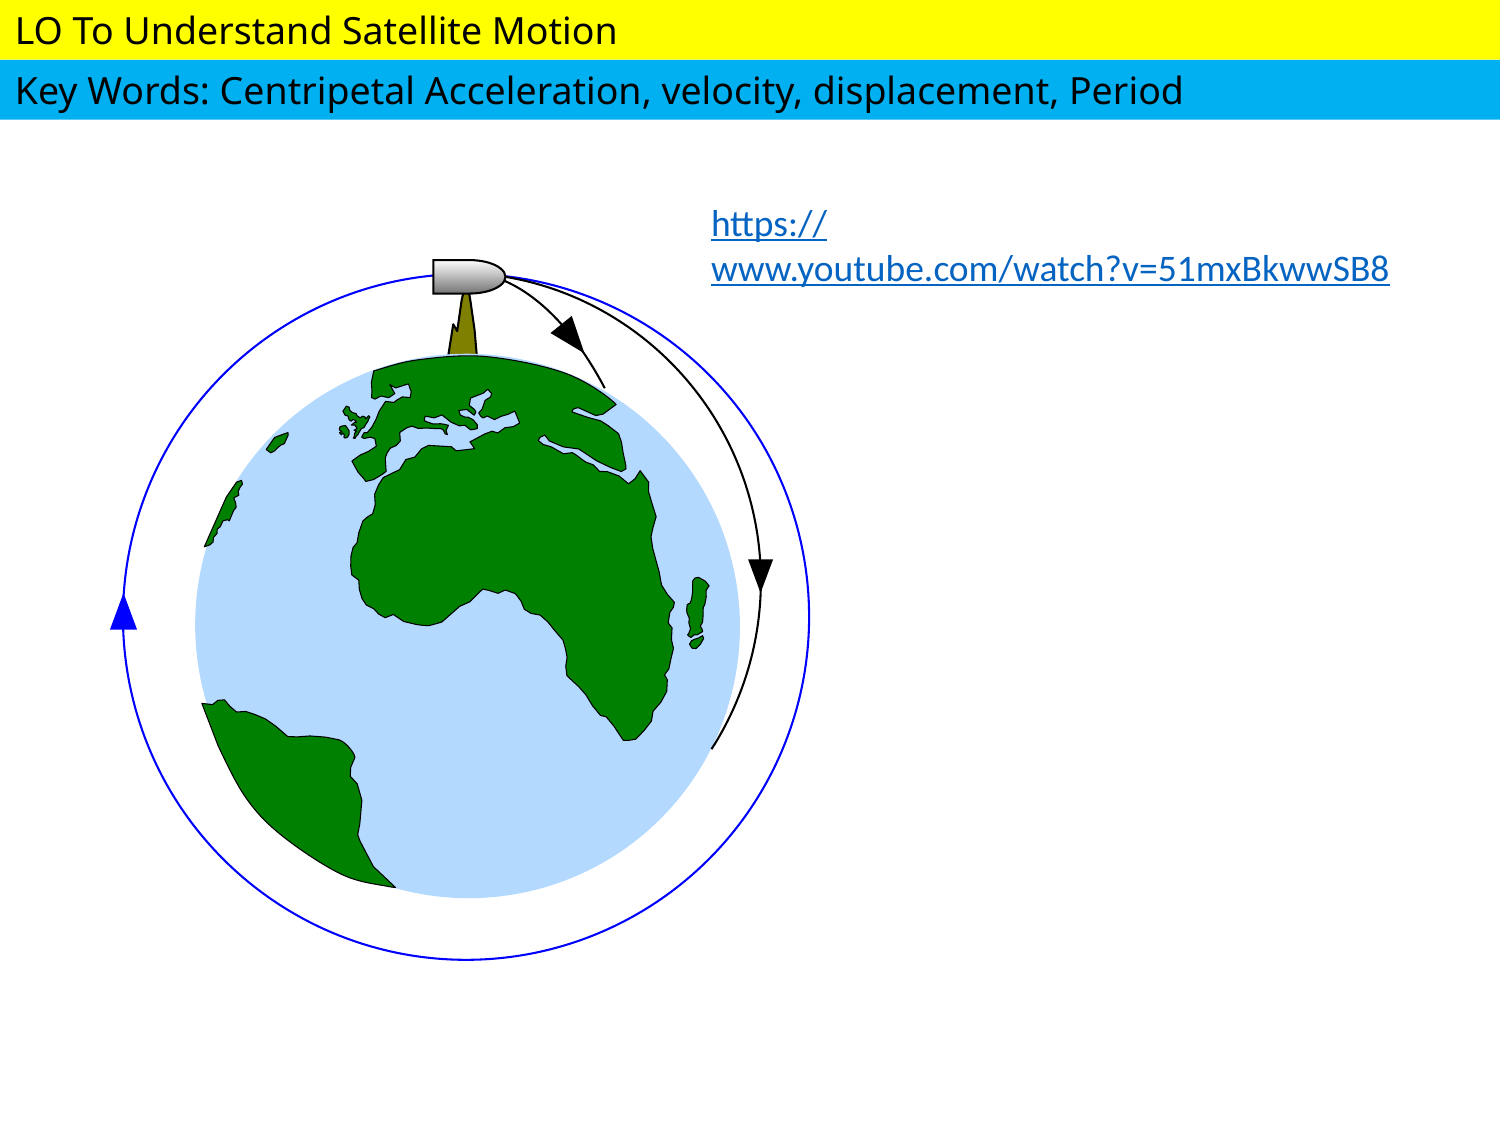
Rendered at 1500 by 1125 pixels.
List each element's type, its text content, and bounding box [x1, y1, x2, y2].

text_box https://www.youtube.com/watch?v=51mxBkwwSB8 [696, 191, 1447, 341]
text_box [112, 260, 810, 960]
